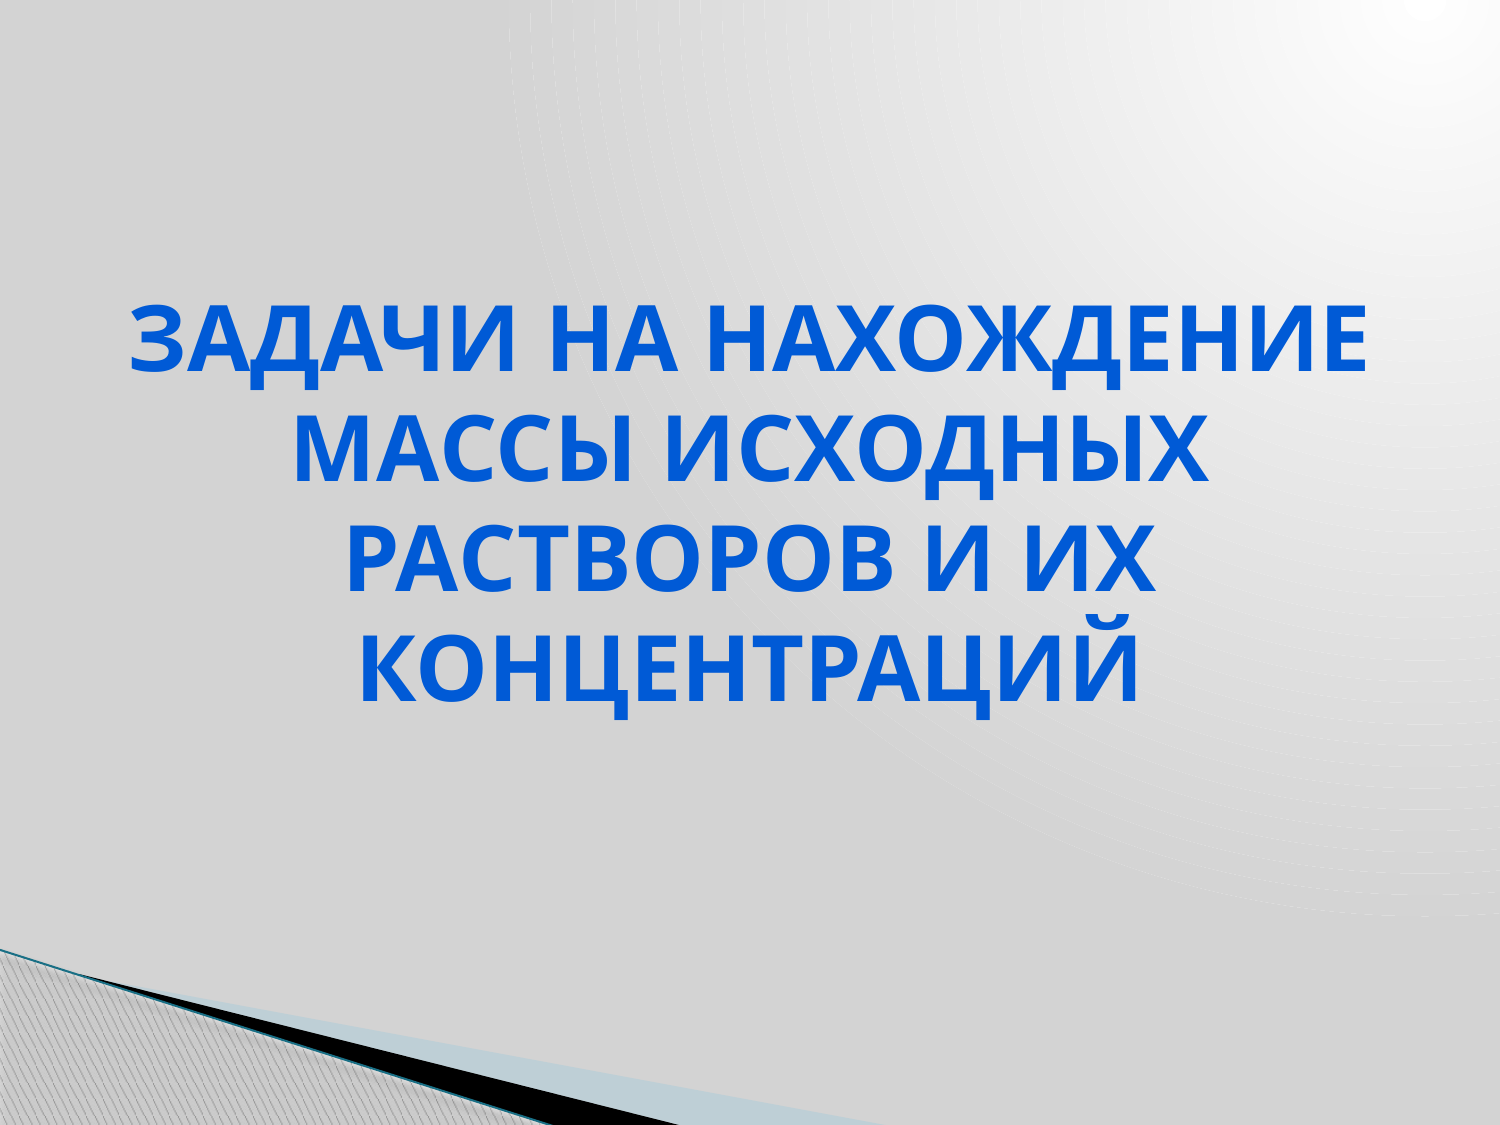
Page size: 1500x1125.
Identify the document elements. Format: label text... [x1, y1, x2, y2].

title Задачи на нахождение массы исходных растворов и их концентраций [0, 0, 1500, 1102]
